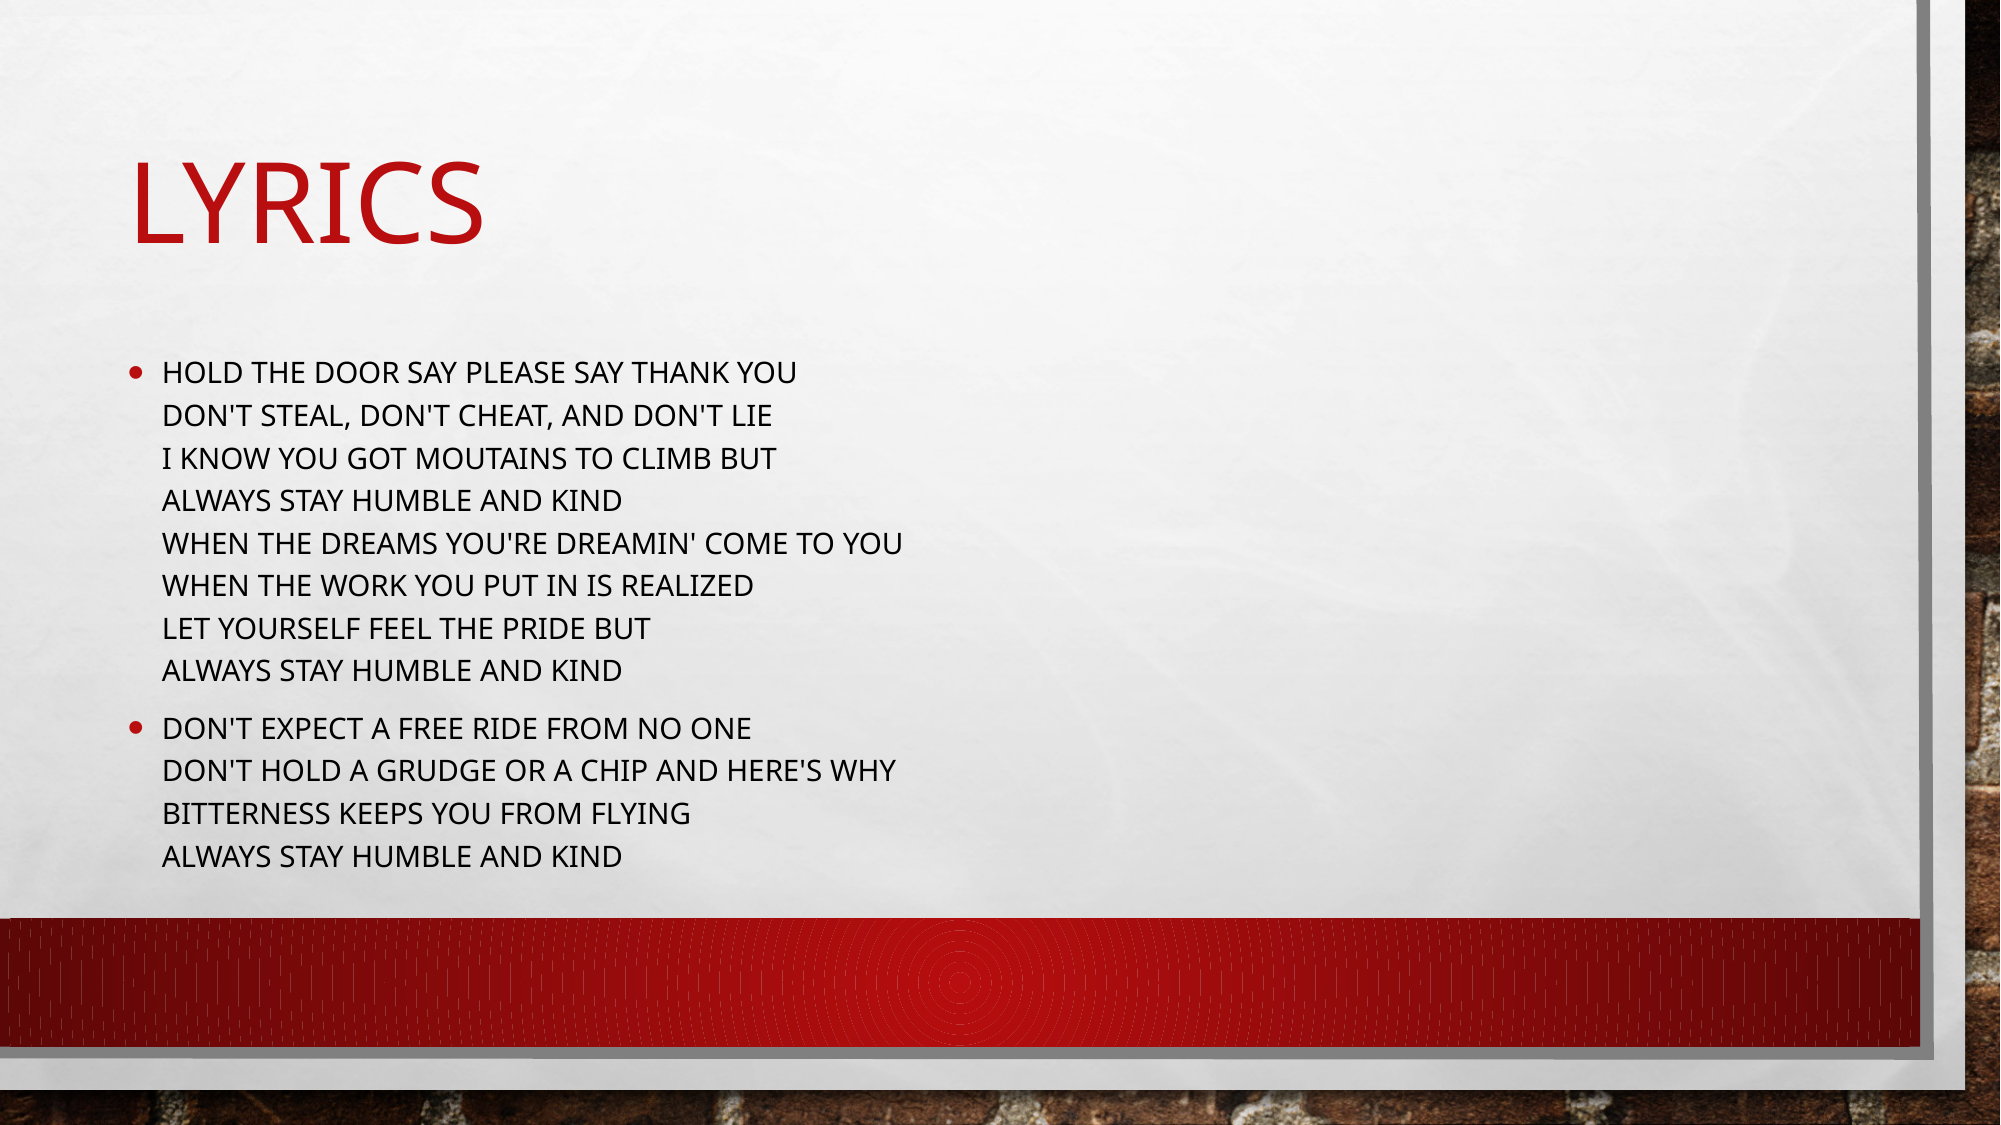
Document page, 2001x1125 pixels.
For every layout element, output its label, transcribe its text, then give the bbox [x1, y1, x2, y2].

list Hold the door say please say thank you Don't steal, don't cheat, and don't lie I know you got moutains to climb but Always stay humble and kind When the dreams you're dreamin' come to you When the work you put in is realized Let yourself feel the pride but Always stay humble and kind Don't expect a free ride from no one Don't hold a grudge or a chip and here's why Bitterness keeps you from flying Always stay humble and kind [112, 338, 1818, 882]
picture [0, 0, 2000, 1125]
title Lyrics [112, 112, 1818, 302]
